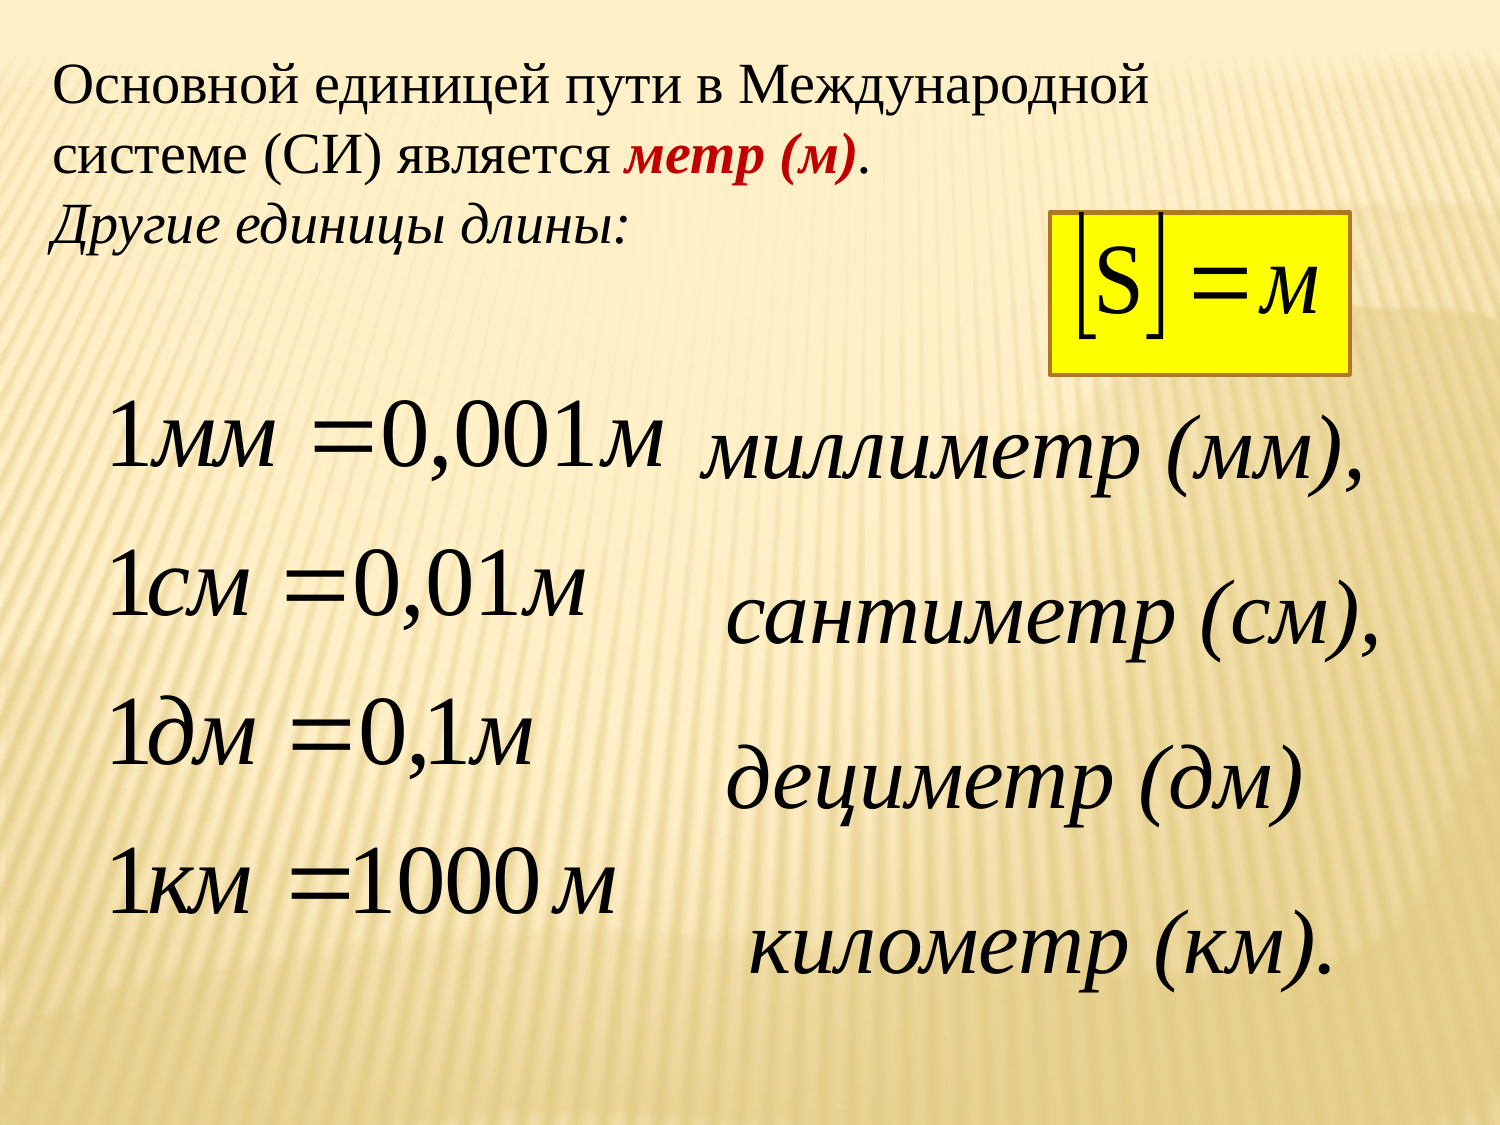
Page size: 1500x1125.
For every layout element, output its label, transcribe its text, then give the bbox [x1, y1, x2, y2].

text_box Основной единицей пути в Международной системе (СИ) является метр (м). Другие единицы длины: [37, 37, 1188, 263]
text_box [1062, 212, 1338, 356]
text_box [1330, 210, 1352, 324]
text_box миллиметр (мм), сантиметр (см), дециметр (дм) километр (км). [687, 324, 1438, 1000]
text_box [1048, 263, 1052, 324]
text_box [727, 773, 748, 810]
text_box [99, 374, 680, 938]
